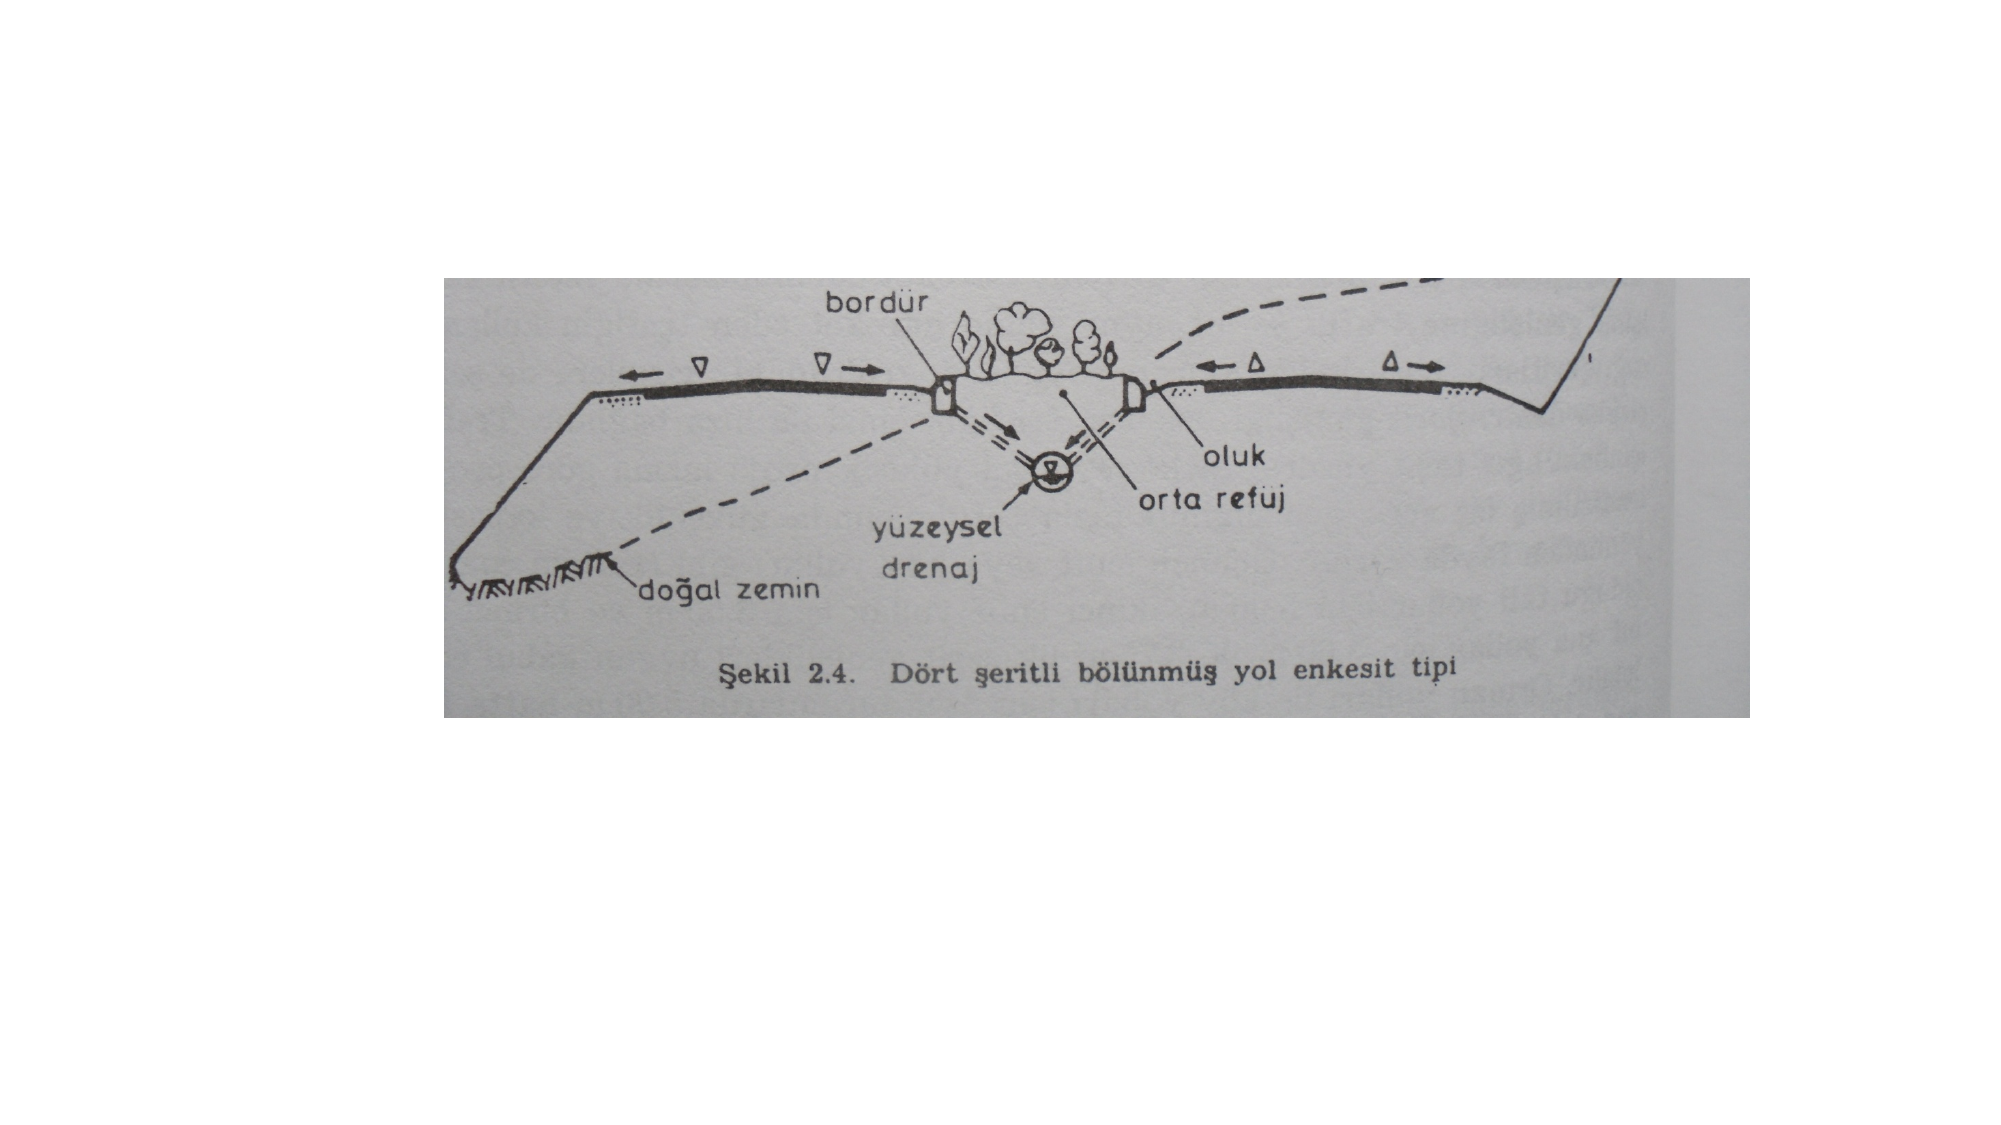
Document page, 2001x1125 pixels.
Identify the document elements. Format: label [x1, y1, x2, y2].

list [444, 278, 1750, 718]
